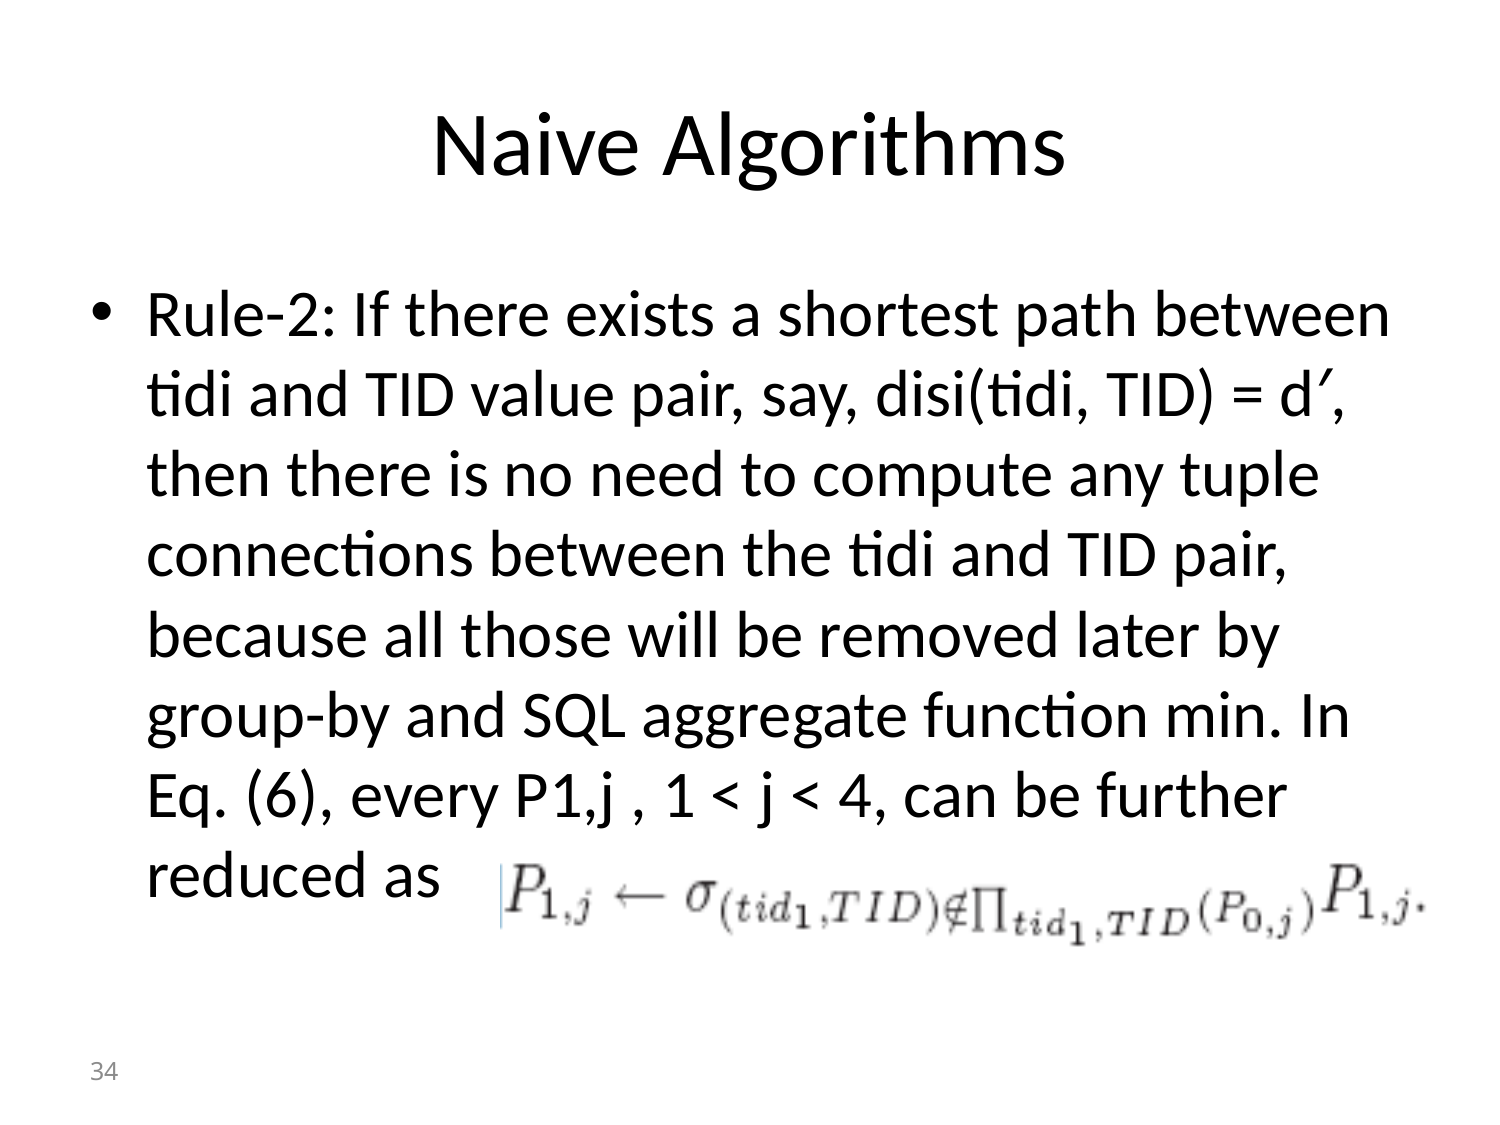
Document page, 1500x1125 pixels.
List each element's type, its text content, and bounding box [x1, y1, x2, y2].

title Naive Algorithms [75, 45, 1425, 233]
list Rule-2: If there exists a shortest path between tidi and TID value pair, say, disi(tidi, TID) = d′, then there is no need to compute any tuple connections between the tidi and TID pair, because all those will be removed later by group-by and SQL aggregate function min. In Eq. (6), every P1,j , 1 < j < 4, can be further reduced as [75, 262, 1425, 1005]
picture [499, 862, 1458, 951]
slide_number 34 [75, 1042, 425, 1103]
